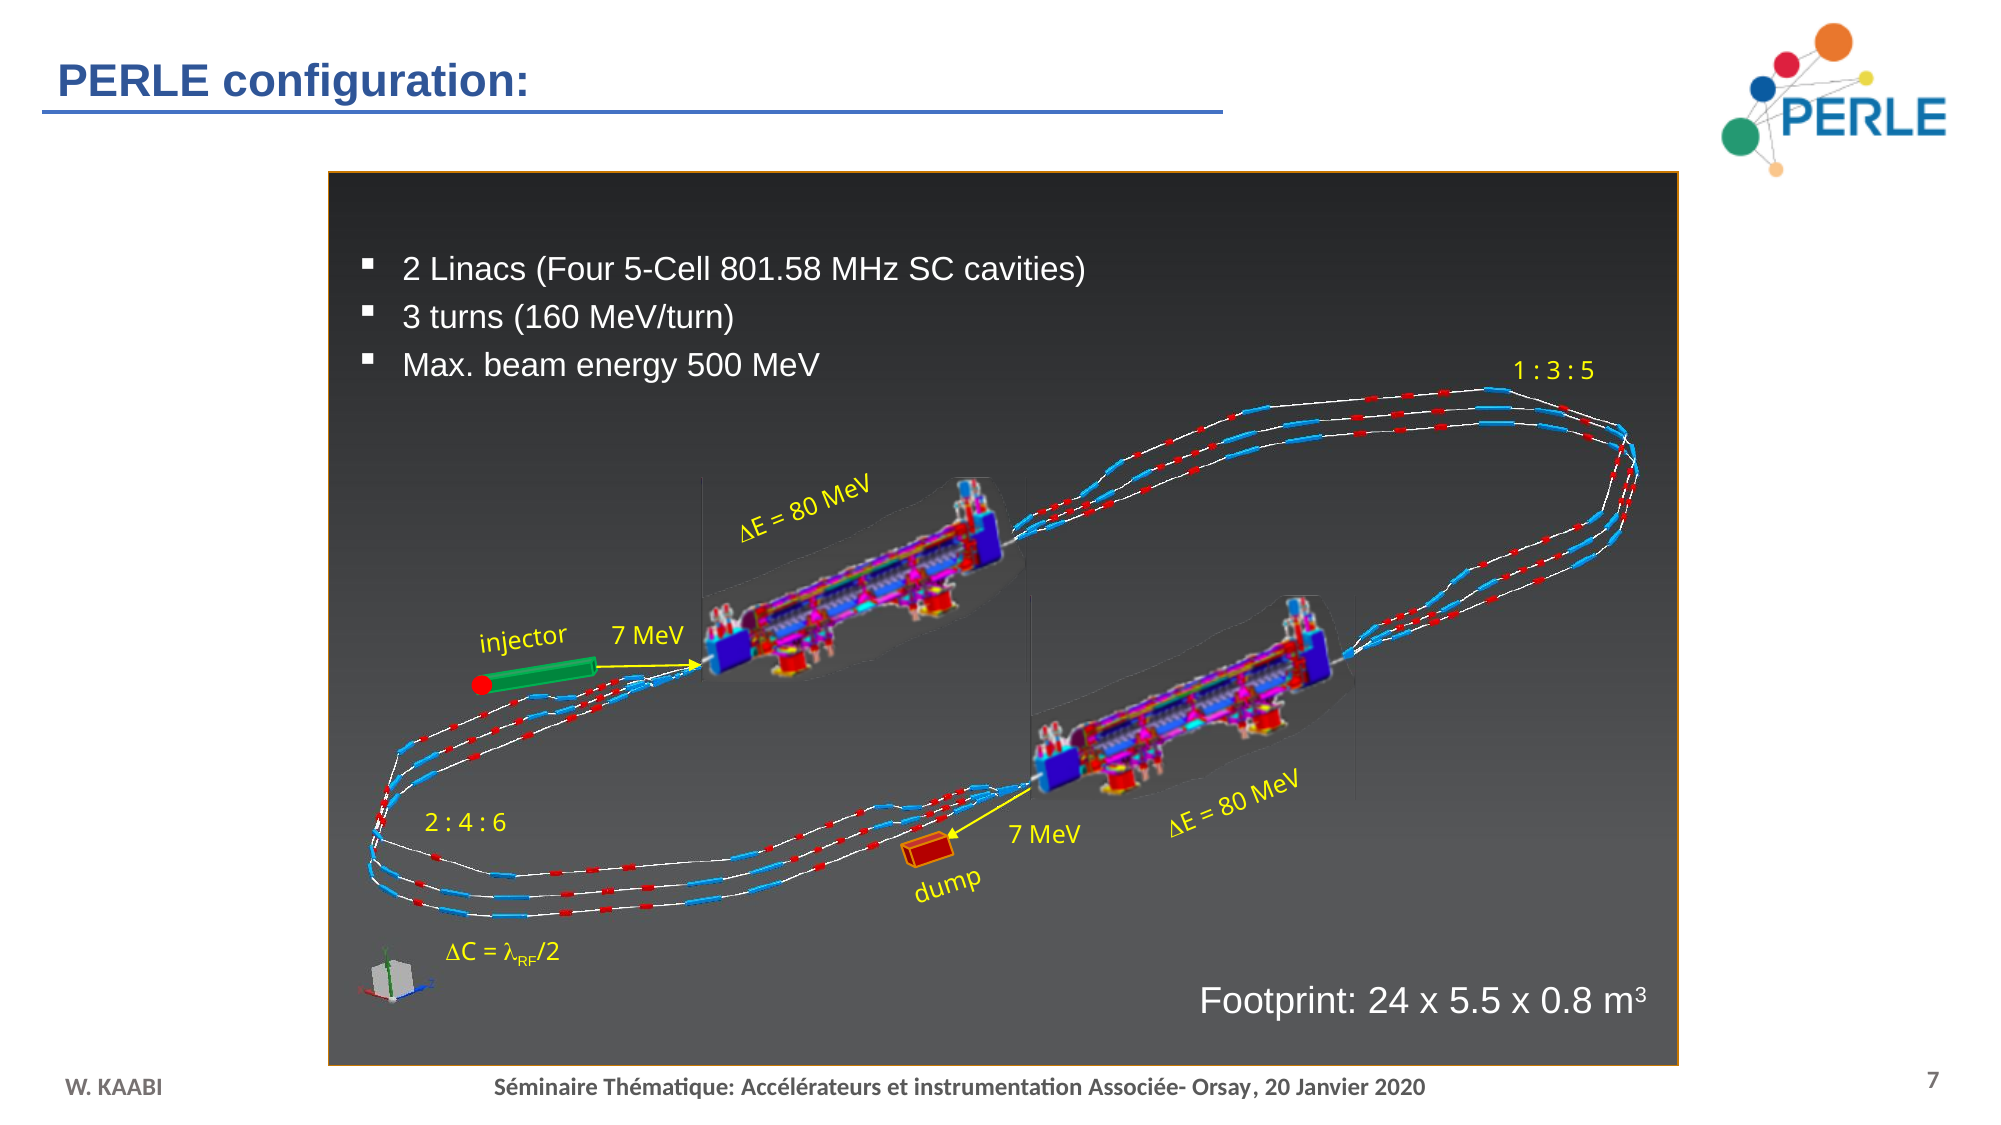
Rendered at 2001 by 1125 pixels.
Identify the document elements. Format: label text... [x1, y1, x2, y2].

text_box W. KAABI [37, 1057, 191, 1113]
slide_number 7 [1911, 1049, 1950, 1107]
text_box PERLE configuration: [49, 43, 967, 110]
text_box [329, 172, 1678, 1065]
footer Séminaire Thématique: Accélérateurs et instrumentation Associée- Orsay, 20 Janvier 2020 [331, 1065, 1589, 1113]
picture [1688, 13, 1977, 189]
